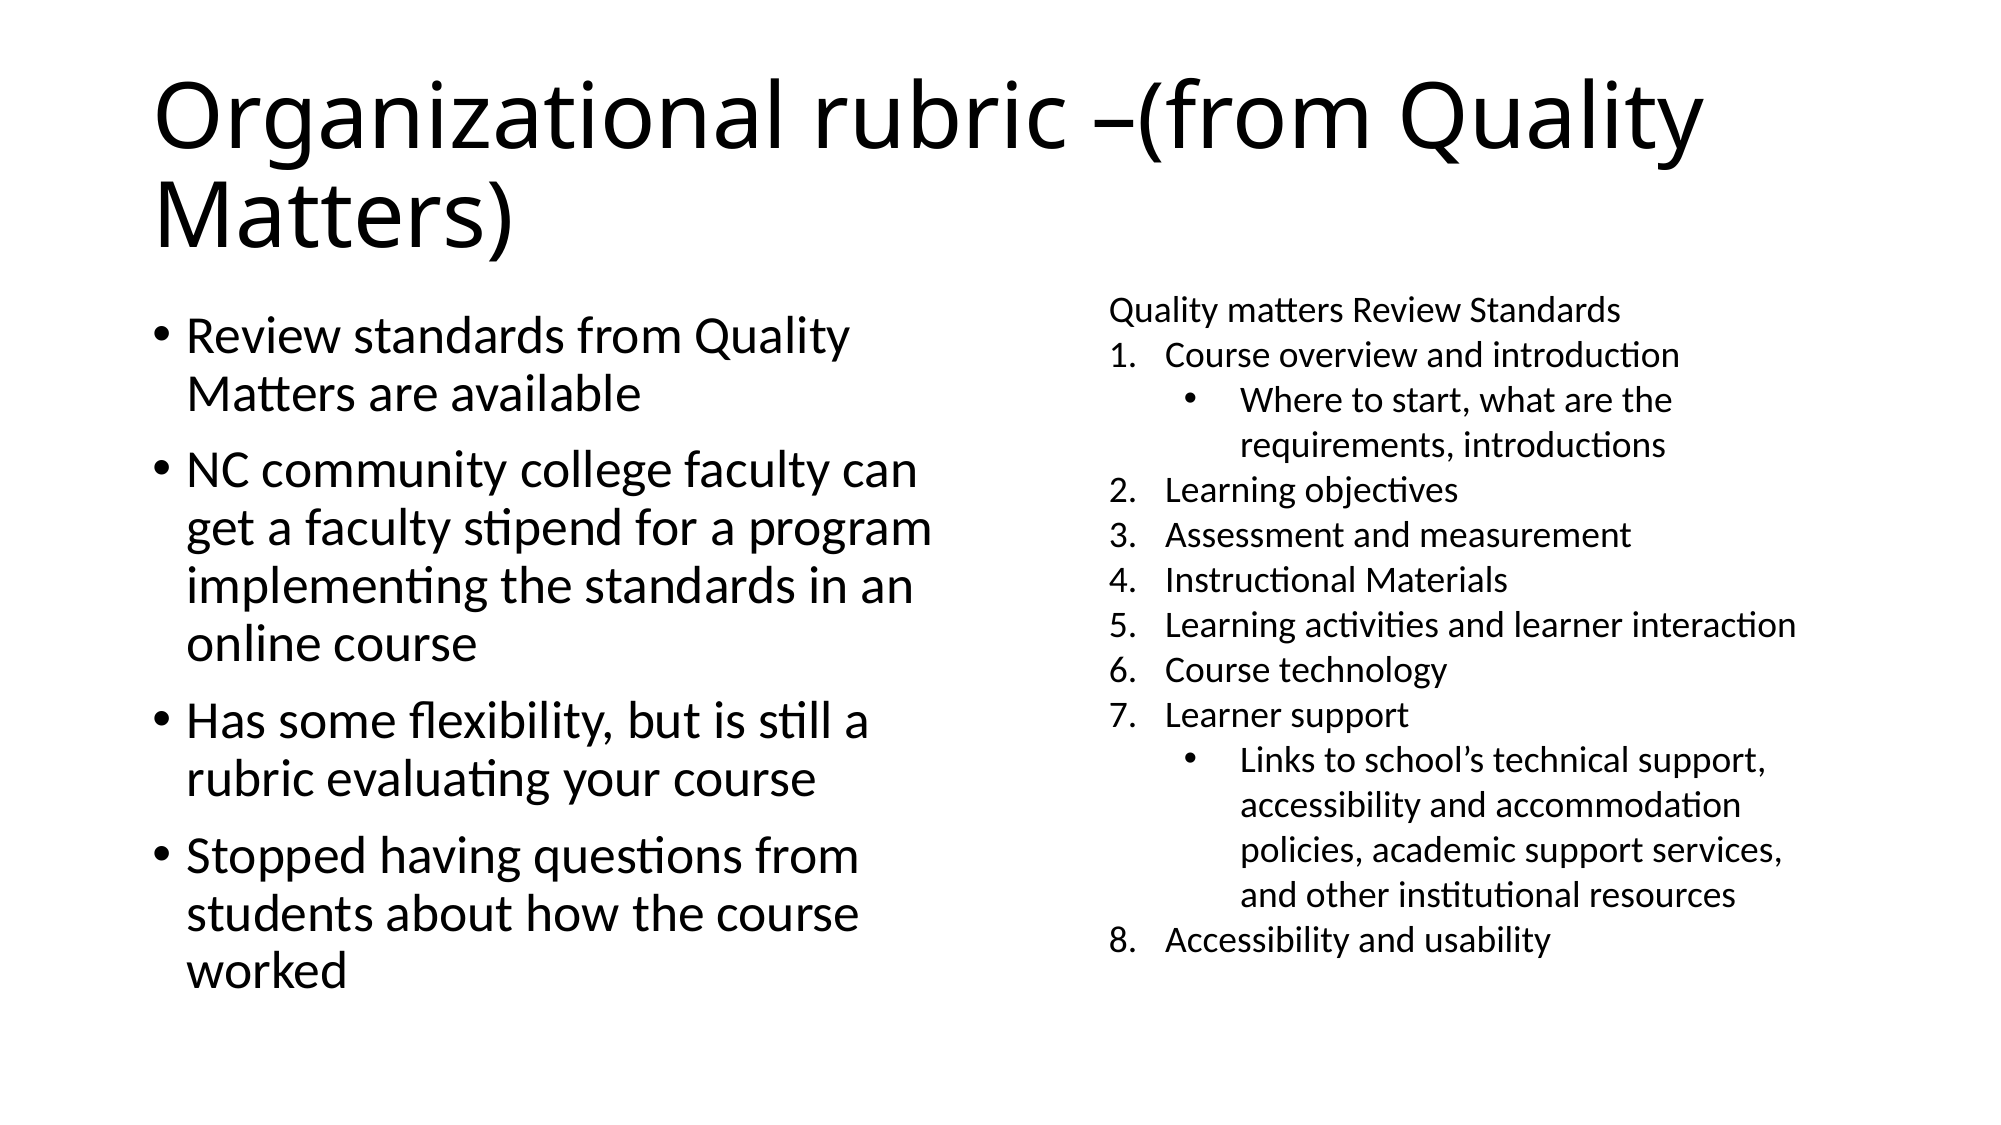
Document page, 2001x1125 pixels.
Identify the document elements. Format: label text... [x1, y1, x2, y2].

title Organizational rubric –(from Quality Matters) [137, 59, 1863, 278]
list Review standards from Quality Matters are available NC community college faculty can get a faculty stipend for a program implementing the standards in an online course Has some flexibility, but is still a rubric evaluating your course Stopped having questions from students about how the course worked [137, 299, 1000, 1014]
text_box Quality matters Review Standards Course overview and introduction Where to start, what are the requirements, introductions Learning objectives Assessment and measurement Instructional Materials Learning activities and learner interaction Course technology Learner support Links to school’s technical support, accessibility and accommodation policies, academic support services, and other institutional resources Accessibility and usability [1094, 277, 1863, 967]
